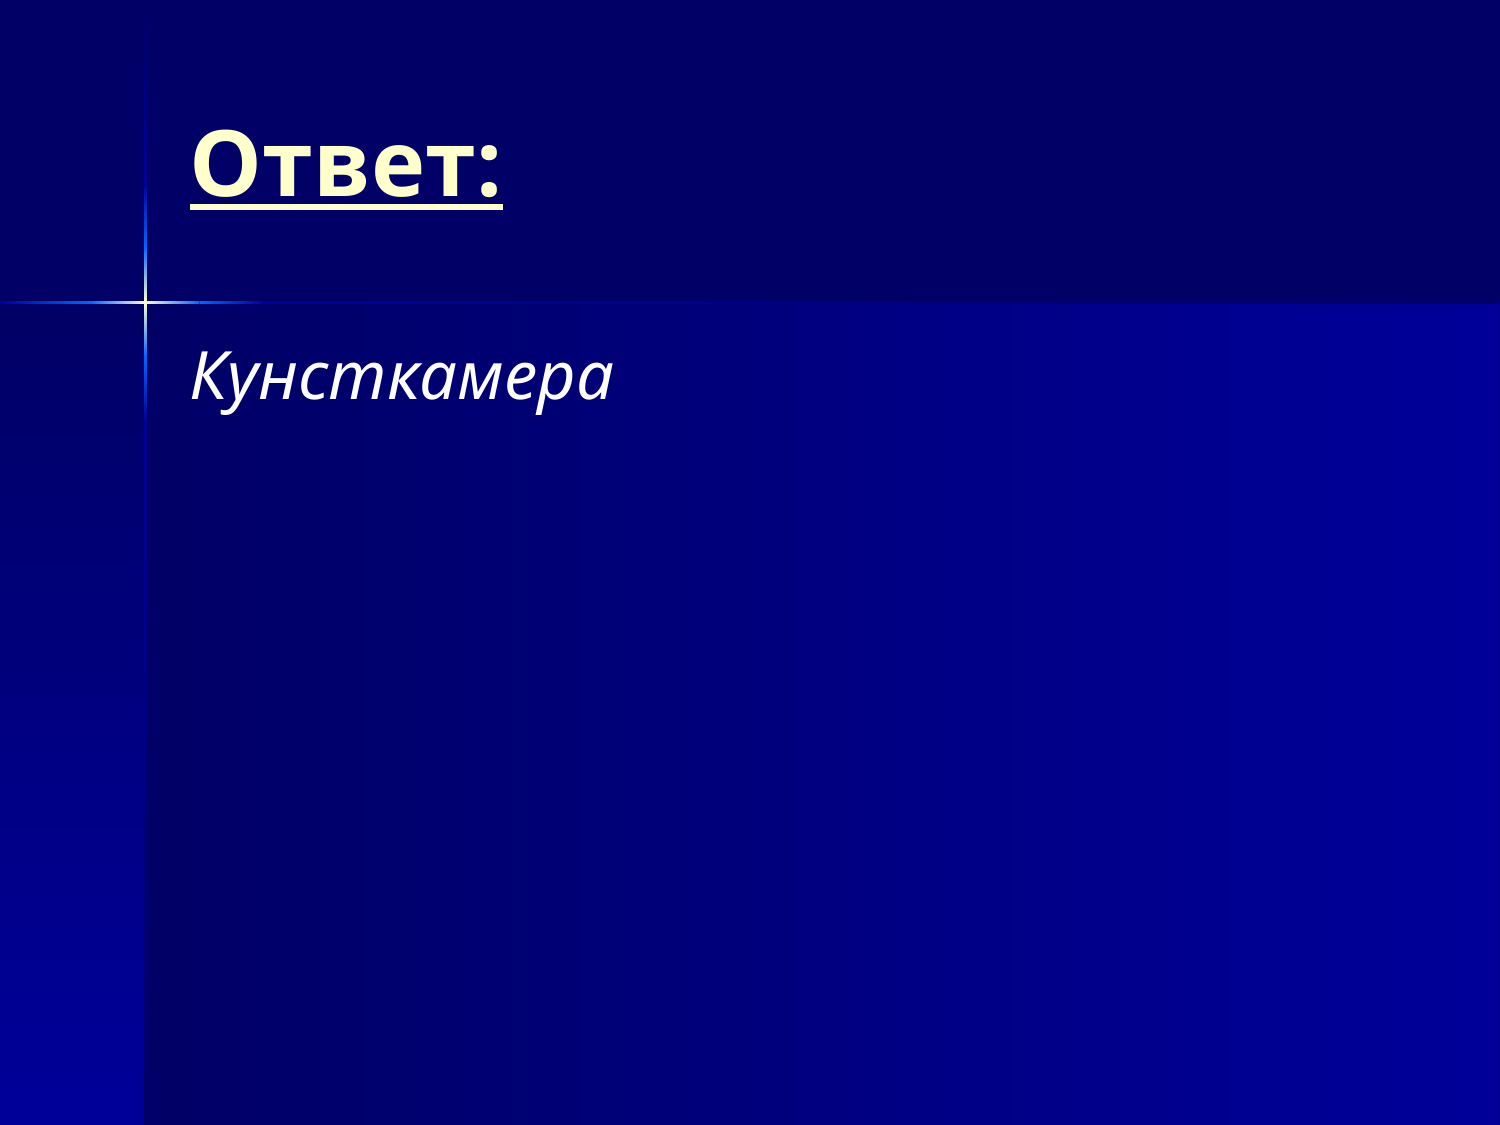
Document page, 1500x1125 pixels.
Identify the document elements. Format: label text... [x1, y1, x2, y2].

title Ответ: [174, 49, 1413, 286]
list Кунсткамера [174, 324, 1413, 1001]
